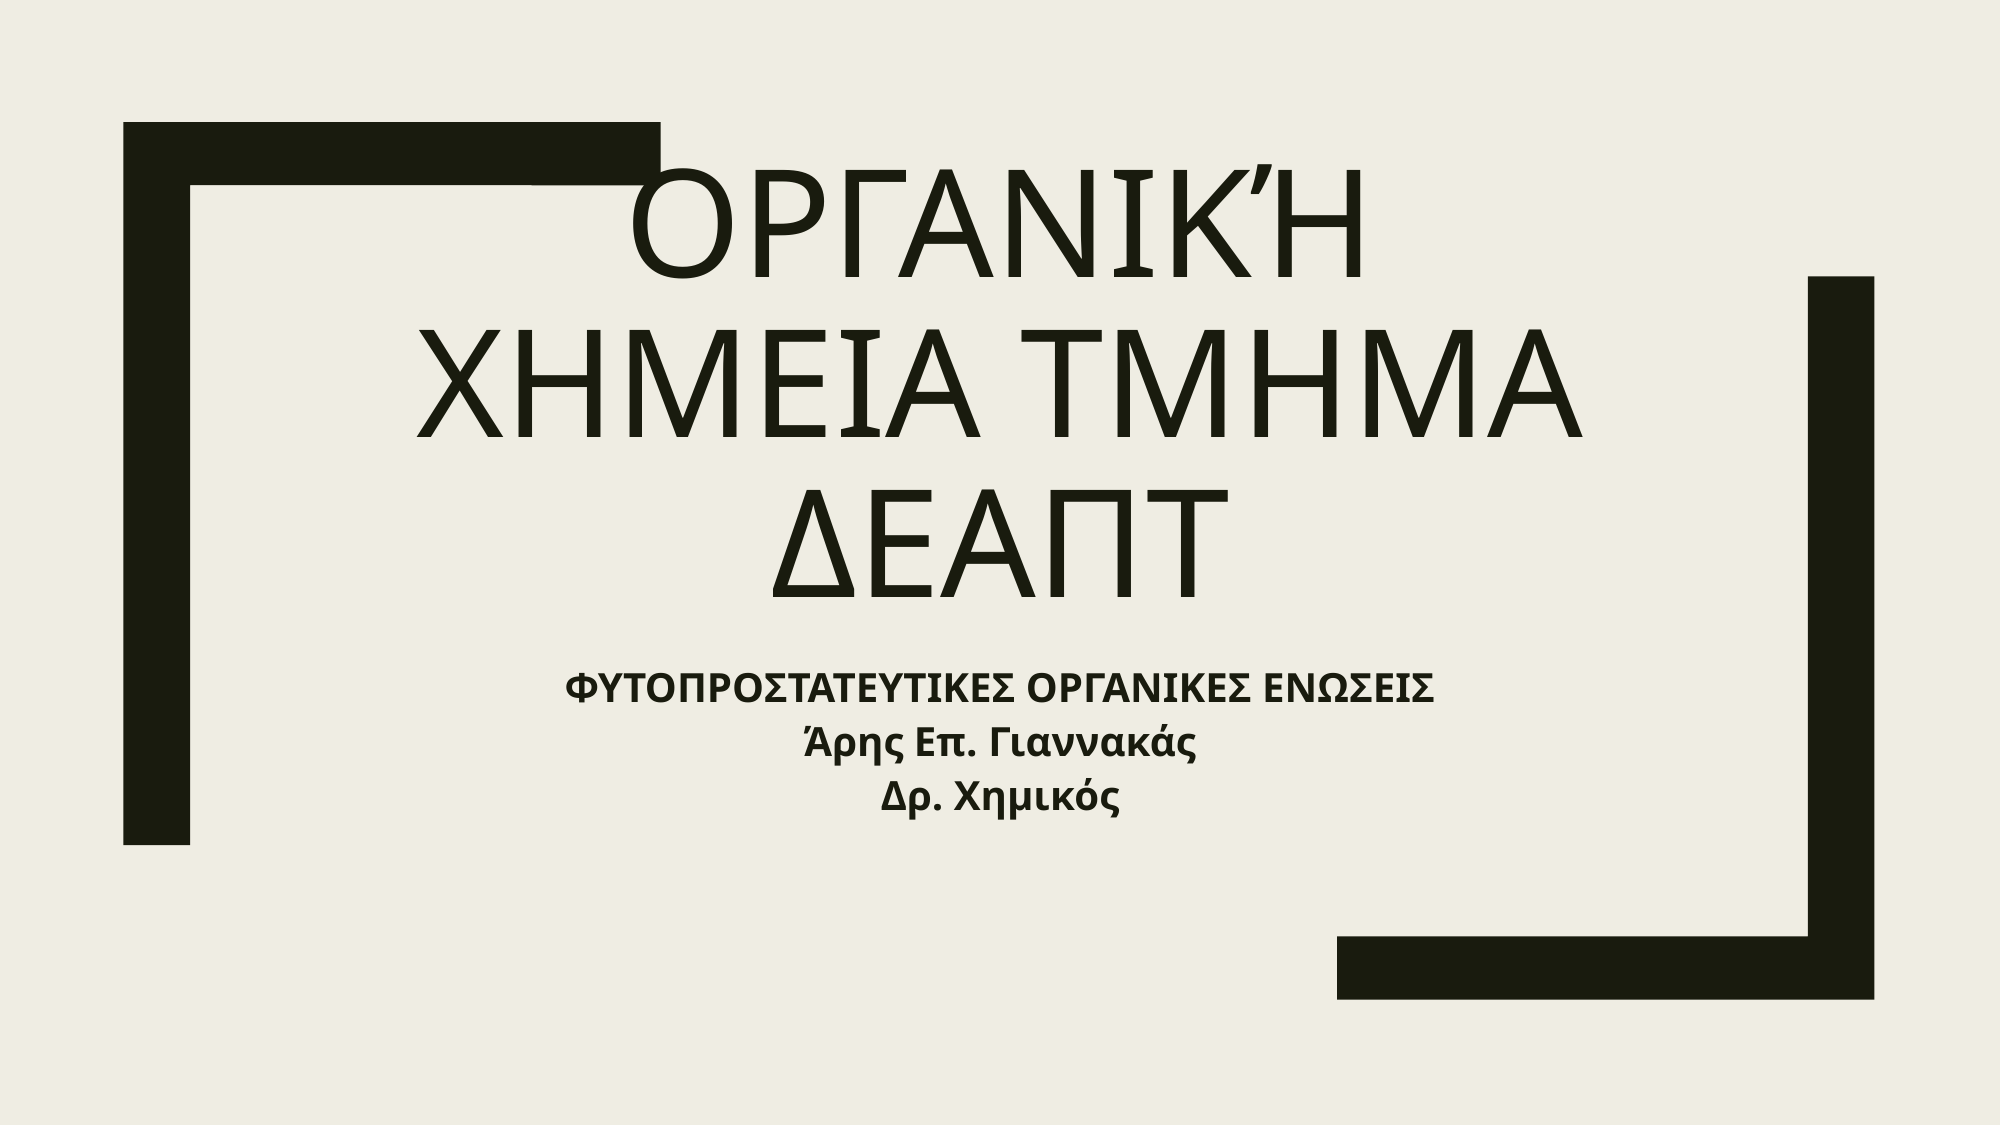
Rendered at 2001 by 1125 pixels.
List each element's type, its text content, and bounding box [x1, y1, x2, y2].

subtitle ΦΥΤΟΠΡΟΣΤΑΤΕΥΤΙΚΕΣ ΟΡΓΑΝΙΚΕΣ ΕΝΩΣΕΙΣ Άρης Επ. Γιαννακάς Δρ. Χημικός [439, 649, 1561, 828]
title Οργανική χημεια τμημα δεαπτ [314, 293, 1686, 638]
